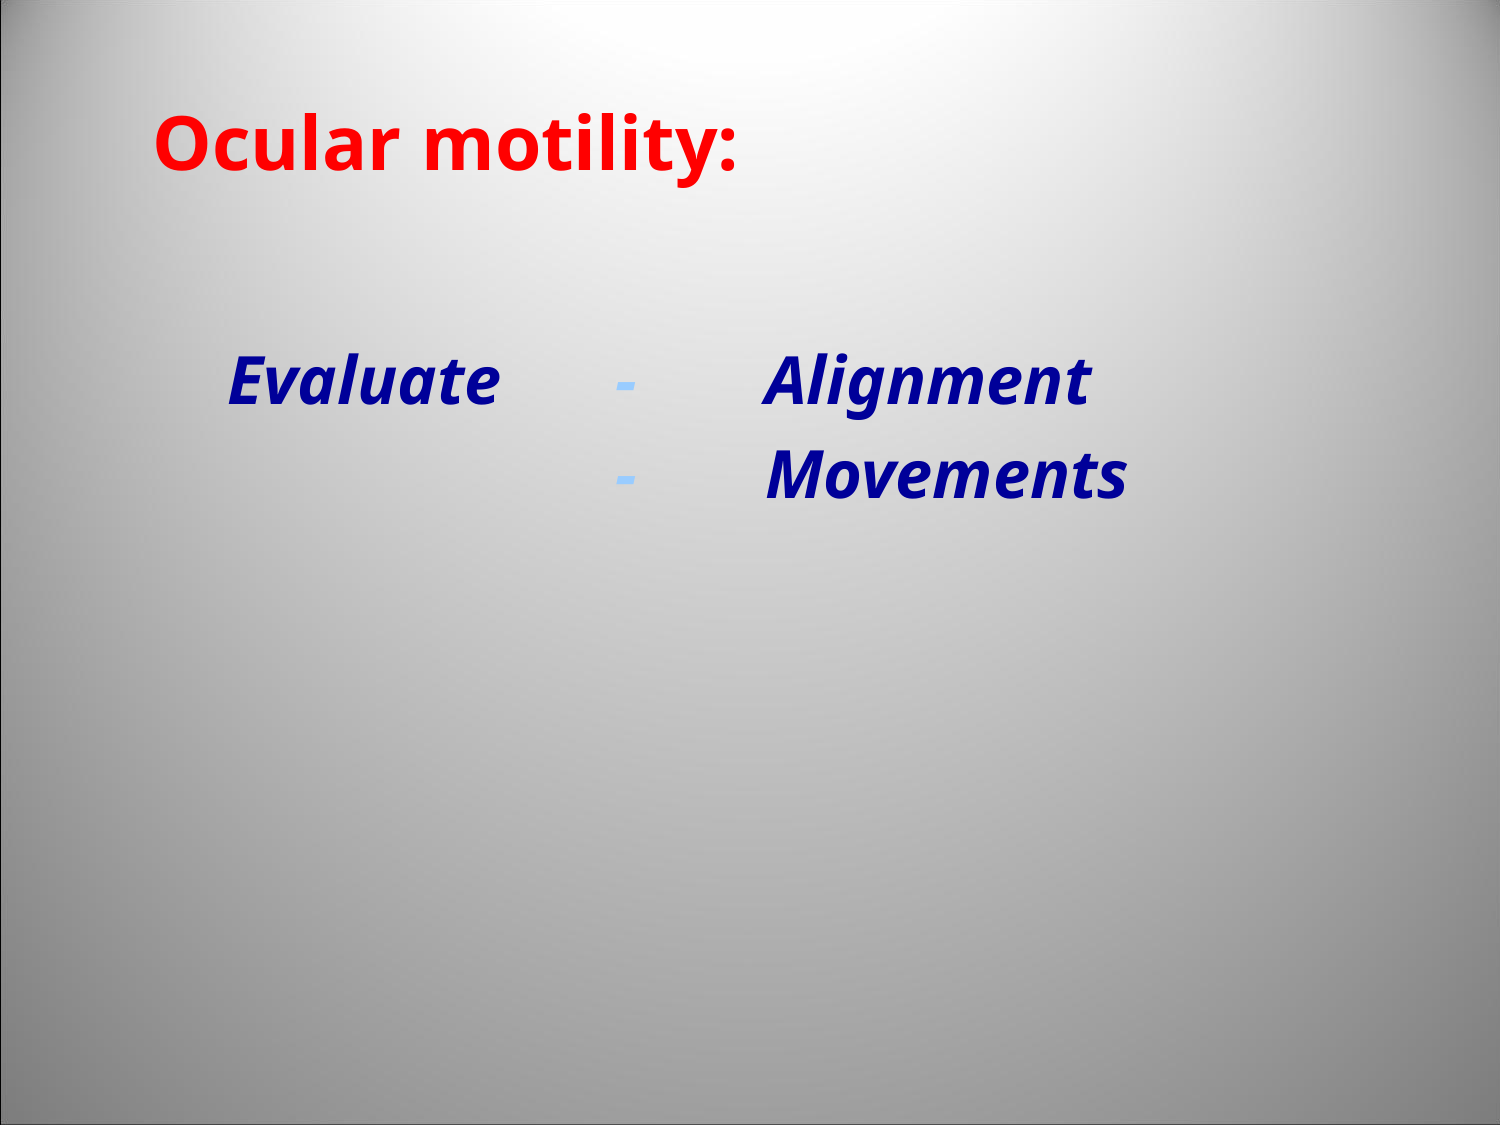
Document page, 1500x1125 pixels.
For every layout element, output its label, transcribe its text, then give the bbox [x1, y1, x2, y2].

picture [0, 0, 1500, 1125]
list Ocular motility: Evaluate - Alignment - Movements [137, 87, 1500, 1125]
